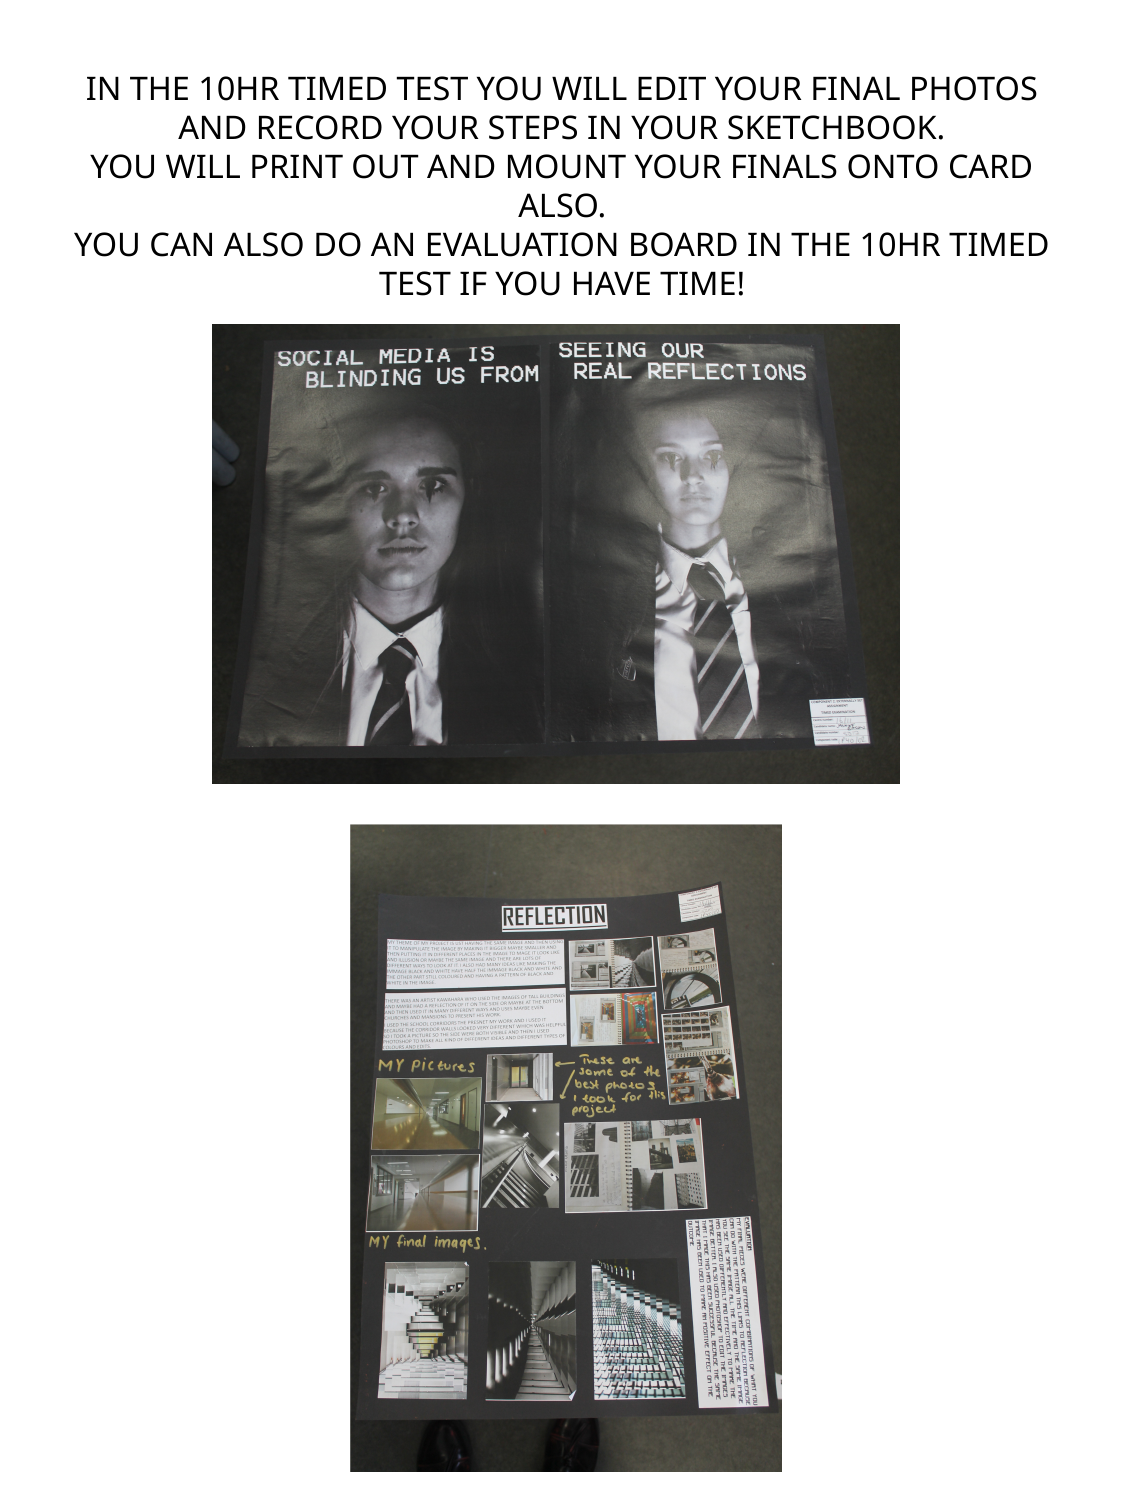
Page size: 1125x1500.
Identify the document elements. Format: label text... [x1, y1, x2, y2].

picture [351, 1465, 781, 1471]
title IN THE 10HR TIMED TEST YOU WILL EDIT YOUR FINAL PHOTOS AND RECORD YOUR STEPS IN YOUR SKETCHBOOK. YOU WILL PRINT OUT AND MOUNT YOUR FINALS ONTO CARD ALSO. YOU CAN ALSO DO AN EVALUATION BOARD IN THE 10HR TIMED TEST IF YOU HAVE TIME! [56, 60, 1069, 310]
picture [351, 825, 781, 831]
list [242, 831, 890, 1465]
picture [212, 324, 901, 784]
